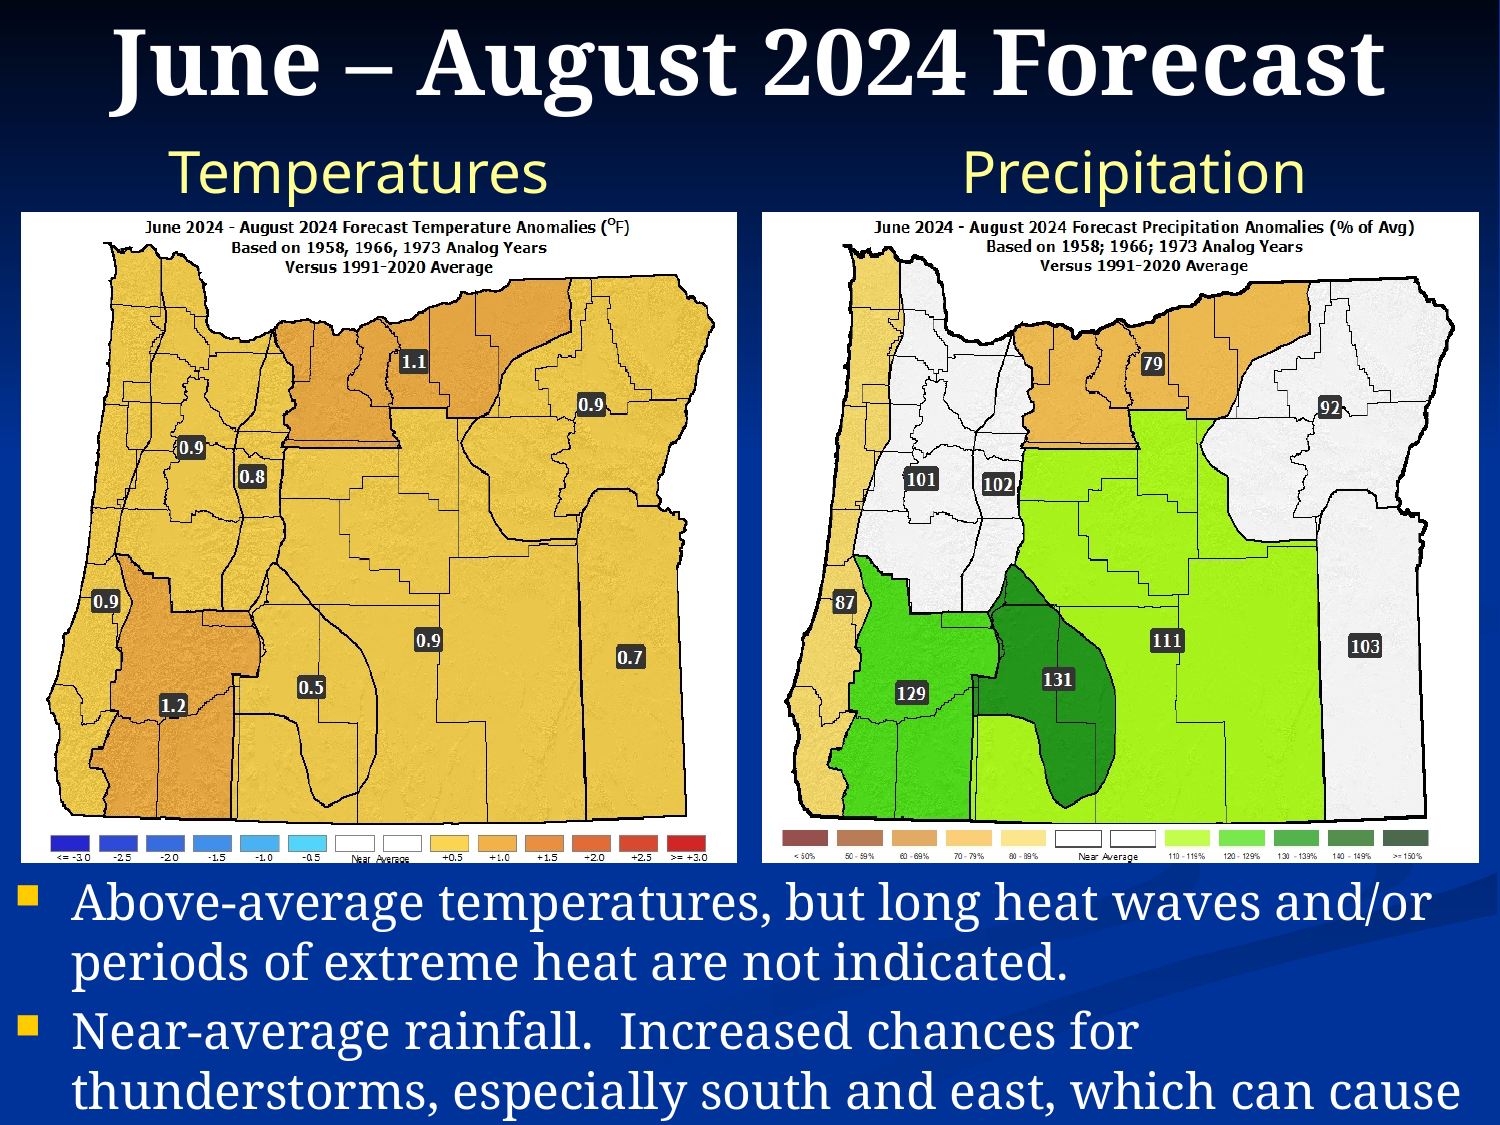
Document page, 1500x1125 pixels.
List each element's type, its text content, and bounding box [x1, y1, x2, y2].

text_box Temperatures [154, 127, 565, 211]
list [762, 212, 1479, 863]
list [21, 212, 738, 863]
text_box Above-average temperatures, but long heat waves and/or periods of extreme heat are not indicated. Near-average rainfall. Increased chances for thunderstorms, especially south and east, which can cause local excessive rainfall. [0, 862, 1479, 1125]
title June – August 2024 Forecast [0, 24, 1500, 93]
text_box Precipitation [946, 127, 1323, 211]
